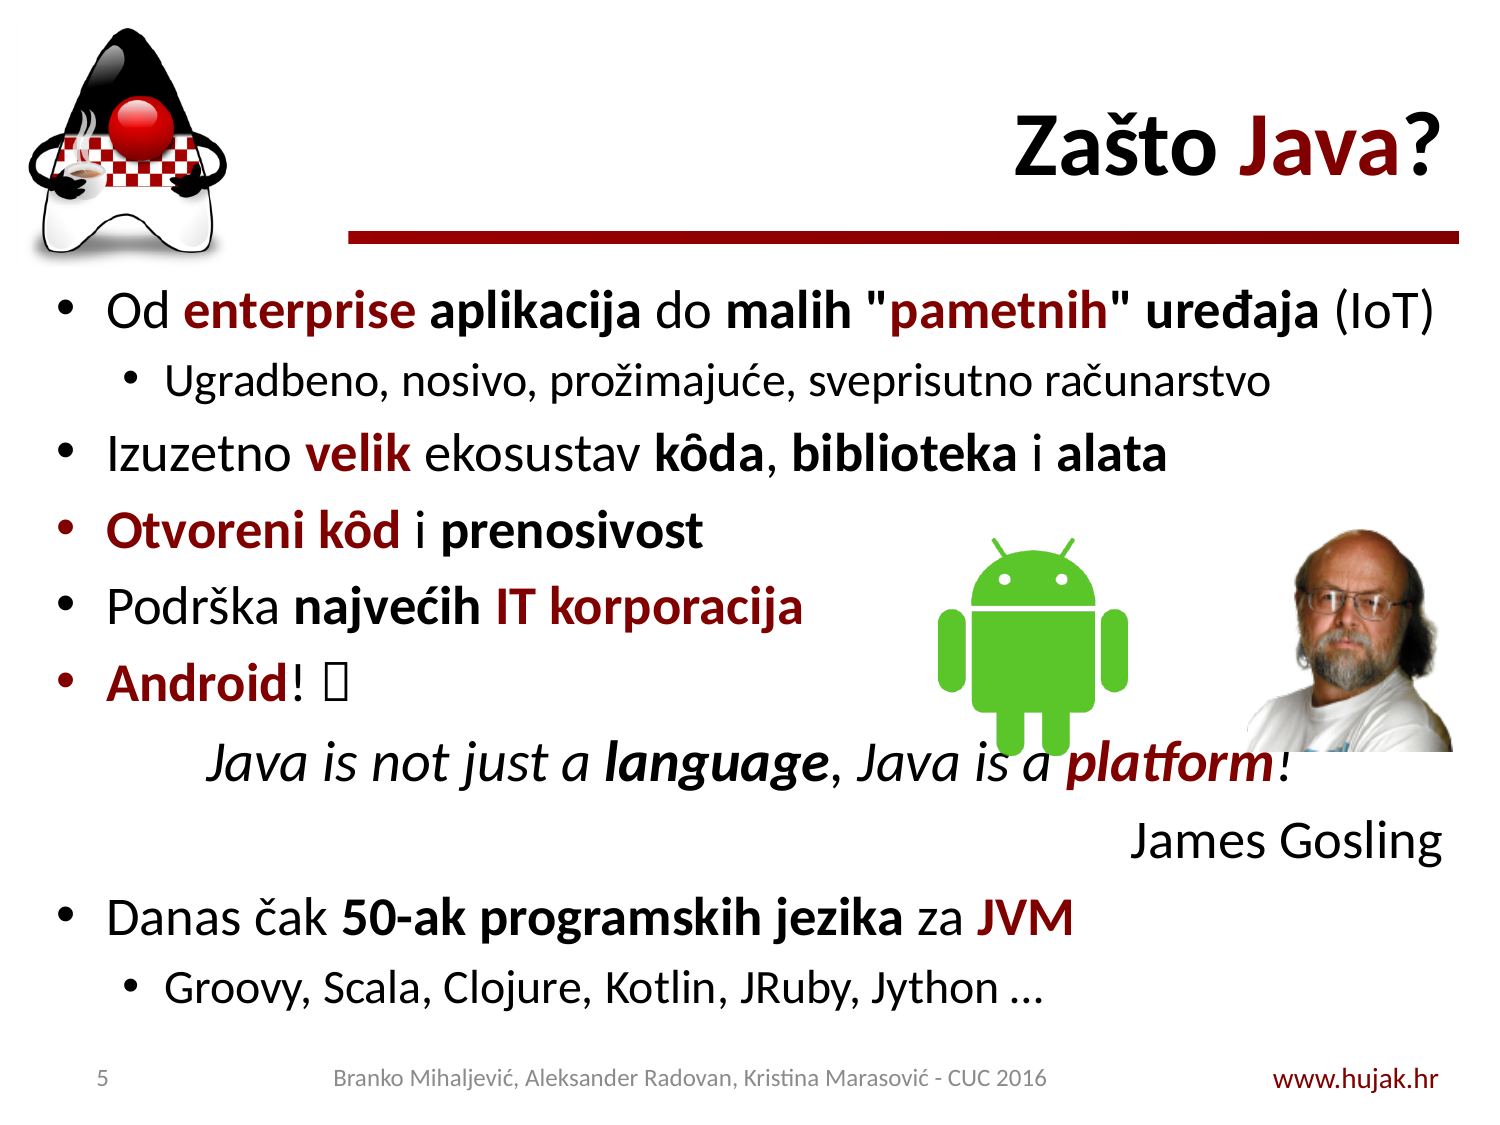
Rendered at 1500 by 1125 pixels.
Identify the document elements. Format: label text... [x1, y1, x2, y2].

slide_number www.hujak.hr [1257, 1046, 1459, 1107]
title Zašto Java? [348, 44, 1460, 233]
slide_number 5 [41, 1046, 124, 1106]
list Od enterprise aplikacija do malih "pametnih" uređaja (IoT) Ugradbeno, nosivo, prožimajuće, sveprisutno računarstvo Izuzetno velik ekosustav kȏda, biblioteka i alata Otvoreni kȏd i prenosivost Podrška najvećih IT korporacija Android!  Java is not just a language, Java is a platform! James Gosling Danas čak 50-ak programskih jezika za JVM Groovy, Scala, Clojure, Kotlin, JRuby, Jython … [40, 265, 1460, 1071]
footer Branko Mihaljević, Aleksander Radovan, Kristina Marasović - CUC 2016 [147, 1046, 1235, 1107]
picture [16, 19, 242, 267]
picture [1245, 529, 1453, 752]
picture [938, 538, 1129, 757]
